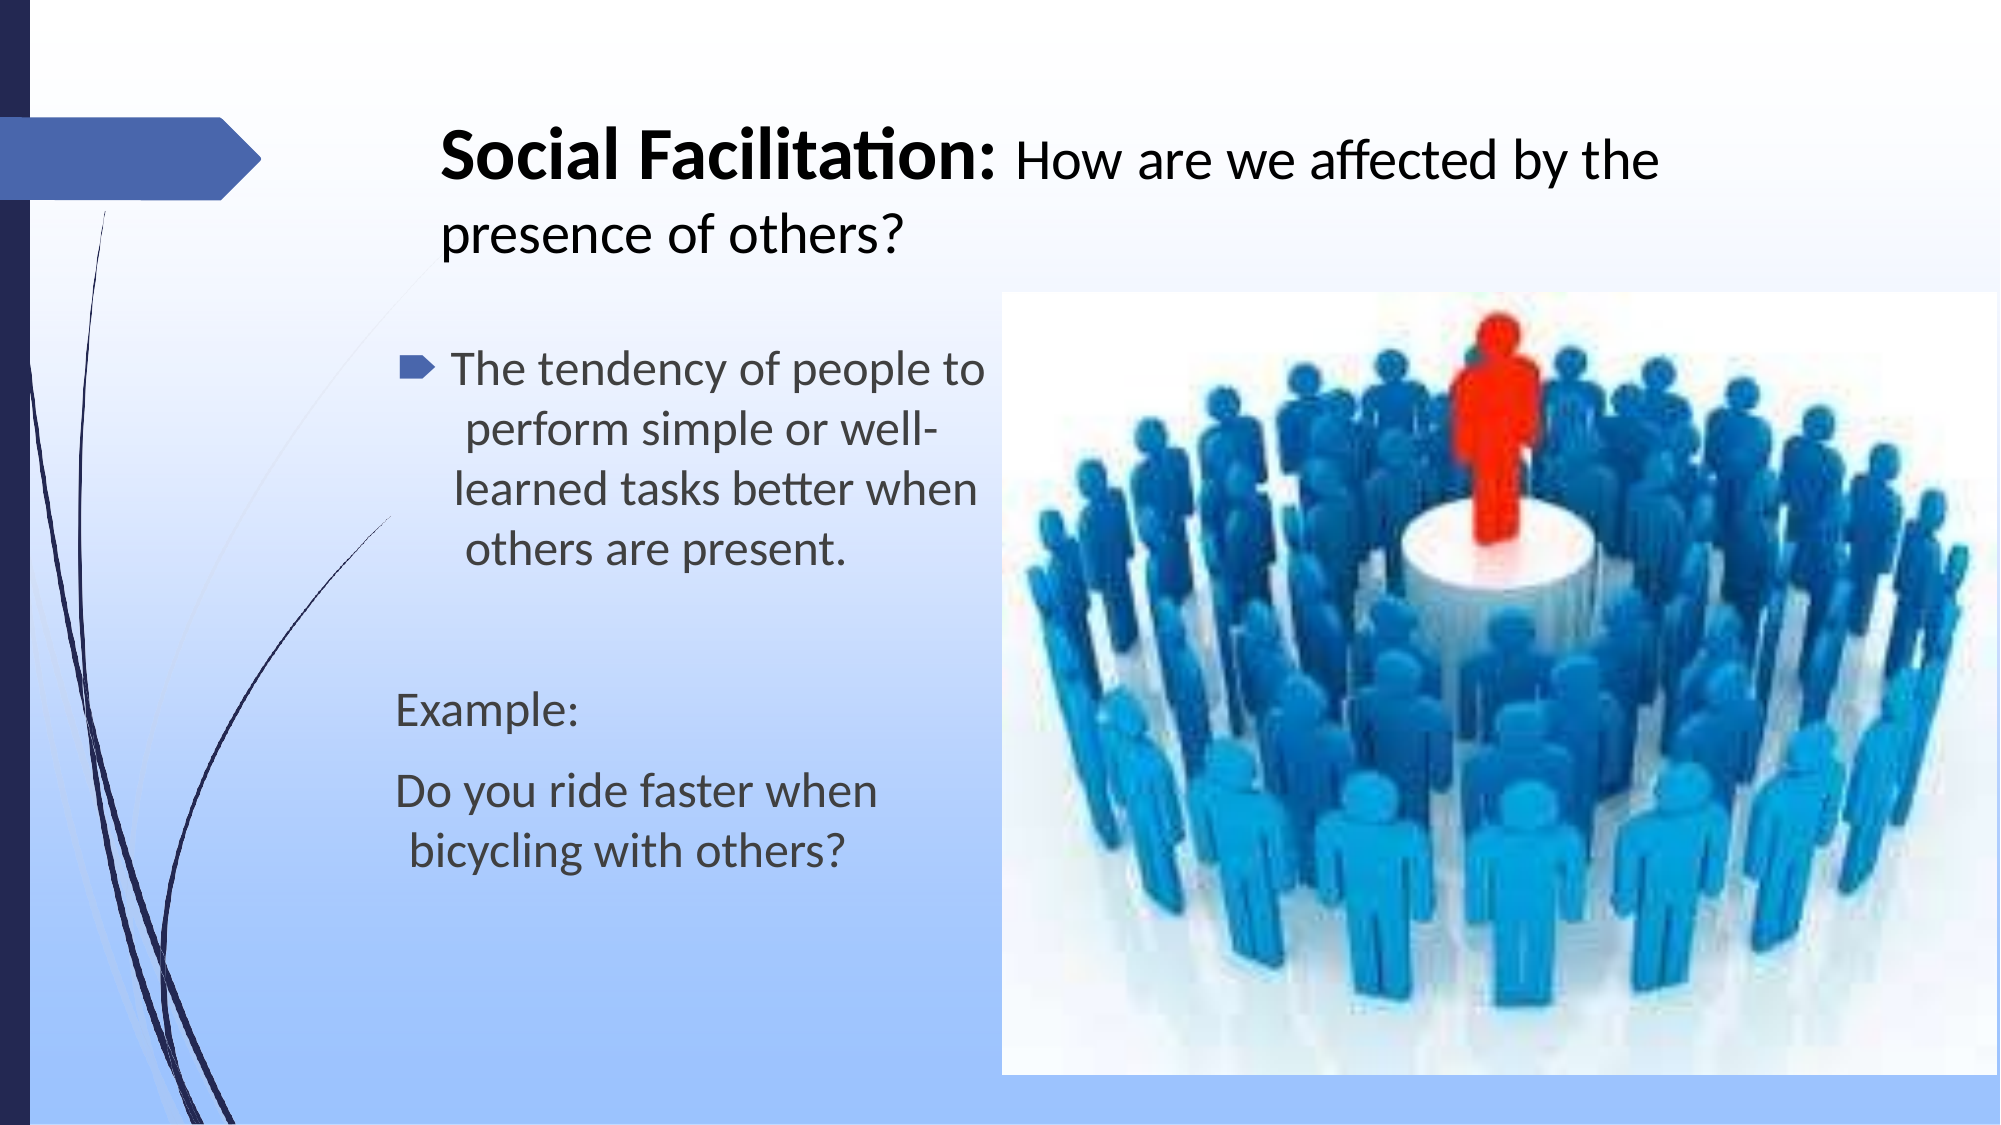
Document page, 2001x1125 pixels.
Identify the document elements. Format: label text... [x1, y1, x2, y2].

text_box 🠶 The tendency of people to perform simple or well- learned tasks better when others are present. Example: Do you ride faster when bicycling with others? [395, 333, 990, 878]
picture [30, 0, 2000, 1125]
title Social Facilitation: How are we affected by the presence of others? [150, 102, 1850, 292]
